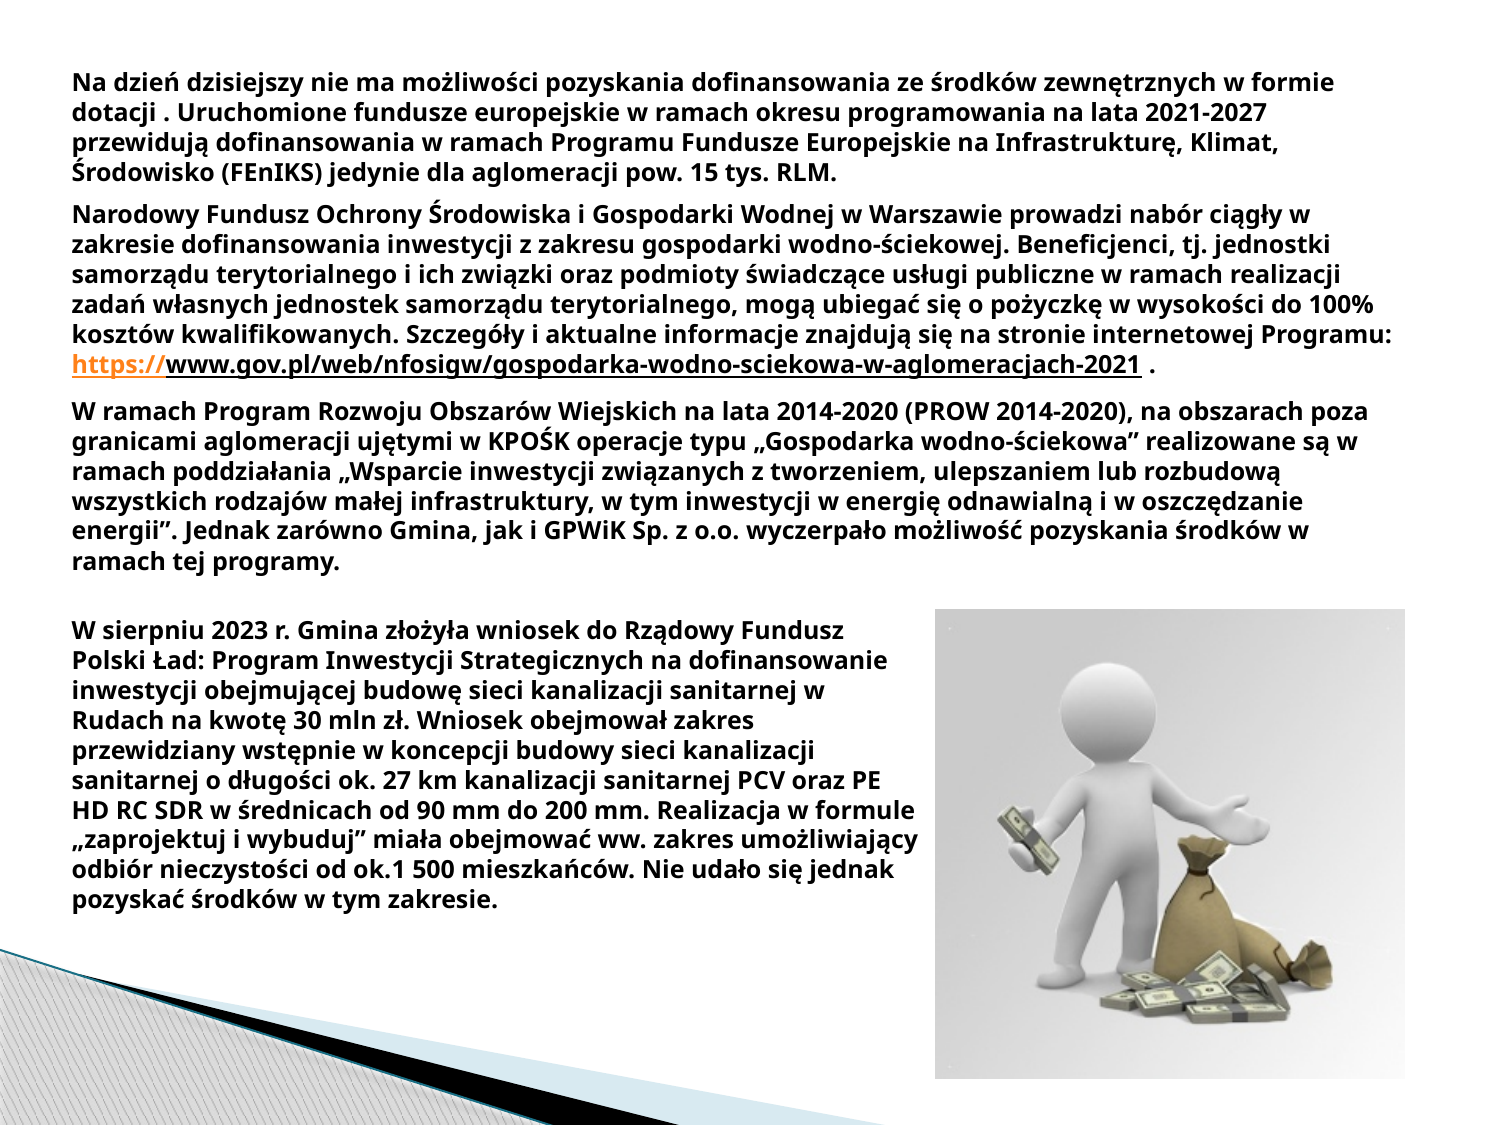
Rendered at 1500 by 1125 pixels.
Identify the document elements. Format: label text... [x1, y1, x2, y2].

text_box Na dzień dzisiejszy nie ma możliwości pozyskania dofinansowania ze środków zewnętrznych w formie dotacji . Uruchomione fundusze europejskie w ramach okresu programowania na lata 2021-2027 przewidują dofinansowania w ramach Programu Fundusze Europejskie na Infrastrukturę, Klimat, Środowisko (FEnIKS) jedynie dla aglomeracji pow. 15 tys. RLM. Narodowy Fundusz Ochrony Środowiska i Gospodarki Wodnej w Warszawie prowadzi nabór ciągły w zakresie dofinansowania inwestycji z zakresu gospodarki wodno-ściekowej. Beneficjenci, tj. jednostki samorządu terytorialnego i ich związki oraz podmioty świadczące usługi publiczne w ramach realizacji zadań własnych jednostek samorządu terytorialnego, mogą ubiegać się o pożyczkę w wysokości do 100% kosztów kwalifikowanych. Szczegóły i aktualne informacje znajdują się na stronie internetowej Programu: https://www.gov.pl/web/nfosigw/gospodarka-wodno-sciekowa-w-aglomeracjach-2021 . W ramach Program Rozwoju Obszarów Wiejskich na lata 2014-2020 (PROW 2014-2020), na obszarach poza granicami aglomeracji ujętymi w KPOŚK operacje typu „Gospodarka wodno-ściekowa” realizowane są w ramach poddziałania „Wsparcie inwestycji związanych z tworzeniem, ulepszaniem lub rozbudową wszystkich rodzajów małej infrastruktury, w tym inwestycji w energię odnawialną i w oszczędzanie energii”. Jednak zarówno Gmina, jak i GPWiK Sp. z o.o. wyczerpało możliwość pozyskania środków w ramach tej programy. [56, 59, 1412, 625]
text_box W sierpniu 2023 r. Gmina złożyła wniosek do Rządowy Fundusz Polski Ład: Program Inwestycji Strategicznych na dofinansowanie inwestycji obejmującej budowę sieci kanalizacji sanitarnej w Rudach na kwotę 30 mln zł. Wniosek obejmował zakres przewidziany wstępnie w koncepcji budowy sieci kanalizacji sanitarnej o długości ok. 27 km kanalizacji sanitarnej PCV oraz PE HD RC SDR w średnicach od 90 mm do 200 mm. Realizacja w formule „zaprojektuj i wybuduj” miała obejmować ww. zakres umożliwiający odbiór nieczystości od ok.1 500 mieszkańców. Nie udało się jednak pozyskać środków w tym zakresie. [56, 607, 941, 922]
picture [935, 609, 1405, 1079]
